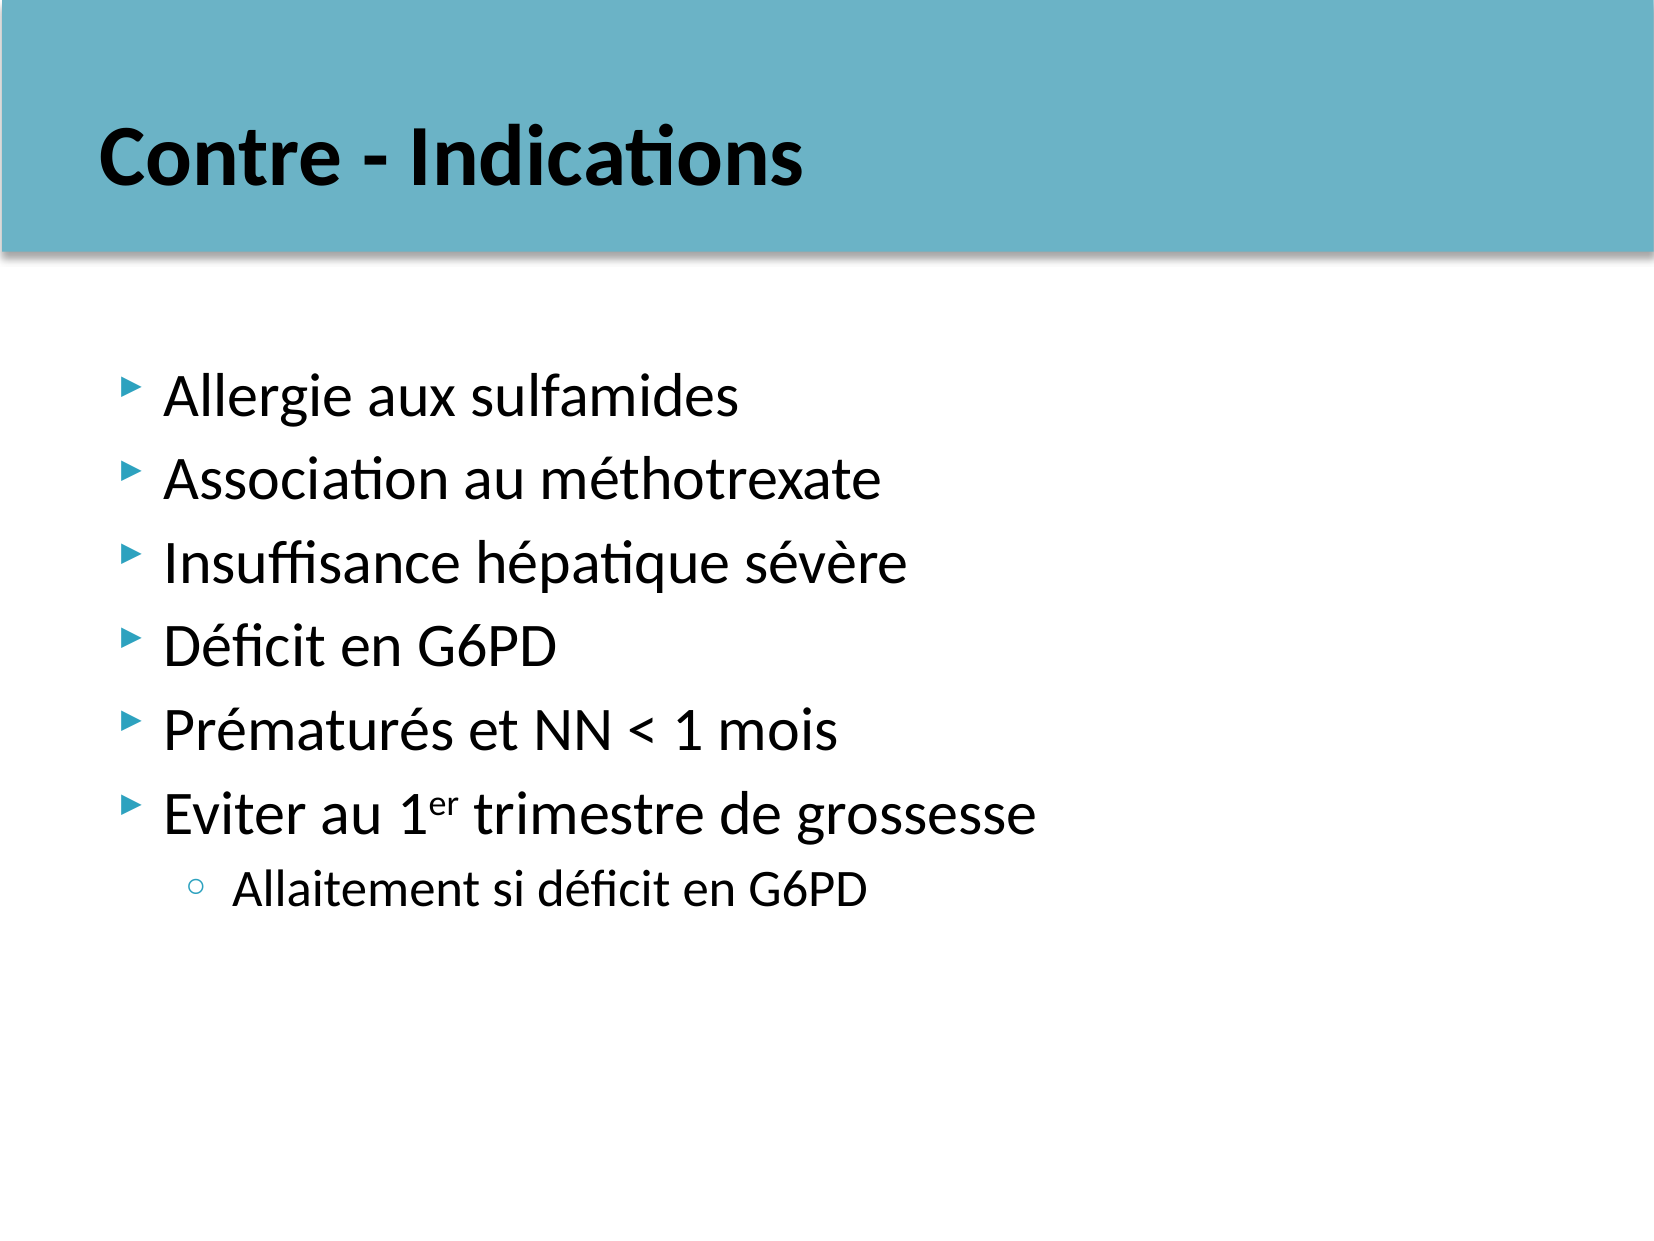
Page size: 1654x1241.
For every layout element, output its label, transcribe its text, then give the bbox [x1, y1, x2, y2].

title Contre - Indications [84, 47, 1573, 254]
list Allergie aux sulfamides Association au méthotrexate Insuffisance hépatique sévère Déficit en G6PD Prématurés et NN < 1 mois Eviter au 1er trimestre de grossesse Allaitement si déficit en G6PD [82, 346, 1572, 1087]
